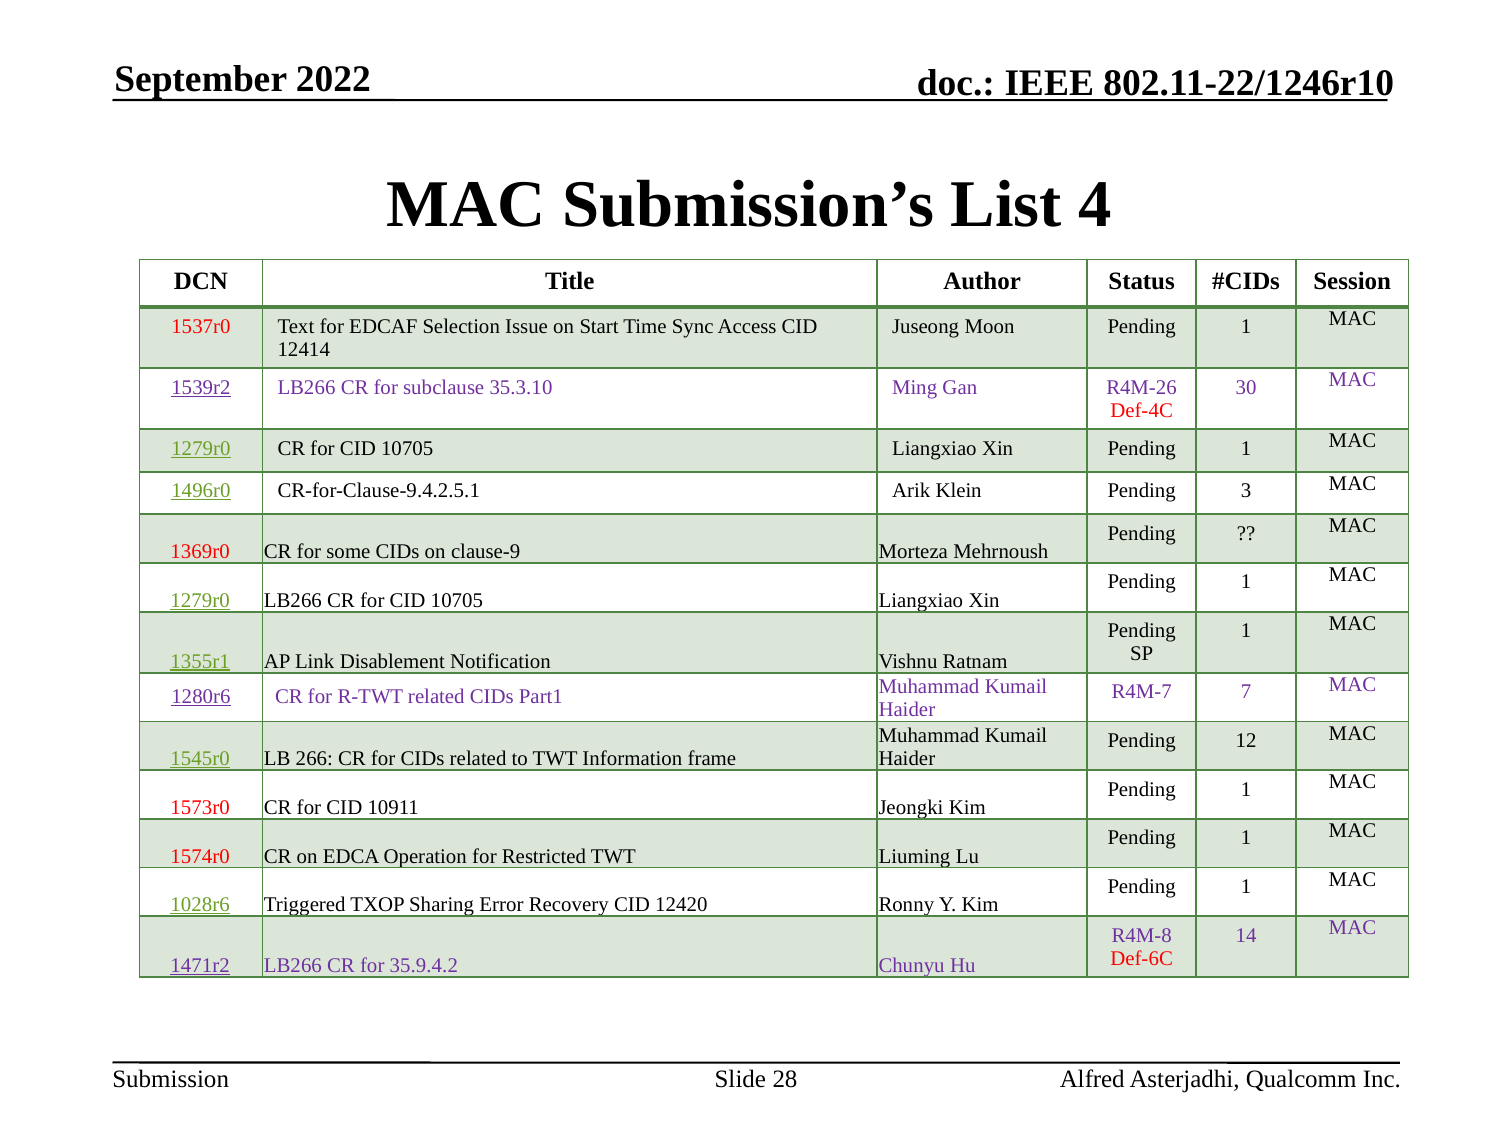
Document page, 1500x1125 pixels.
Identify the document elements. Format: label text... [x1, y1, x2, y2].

table_cell 1 [1197, 430, 1295, 471]
table_cell Liangxiao Xin [878, 430, 1086, 471]
table_cell Pending [1088, 820, 1195, 867]
table_cell Arik Klein [878, 473, 1086, 513]
table_cell 1537r0 [140, 309, 262, 367]
table_cell 1279r0 [140, 564, 262, 611]
table_cell LB266 CR for CID 10705 [263, 564, 876, 611]
table_cell 1 [1197, 820, 1295, 867]
table_cell MAC [1297, 917, 1408, 976]
table_cell Muhammad Kumail Haider [878, 674, 1086, 721]
table_cell R4M-26 Def-4C [1088, 369, 1195, 428]
table_cell MAC [1297, 473, 1408, 513]
table_cell 7 [1197, 674, 1295, 721]
table_cell MAC [1297, 564, 1408, 611]
table_cell MAC [1297, 820, 1408, 867]
table_cell LB 266: CR for CIDs related to TWT Information frame [263, 722, 876, 769]
table_cell Juseong Moon [878, 309, 1086, 367]
table_cell MAC [1297, 430, 1408, 471]
table_cell Triggered TXOP Sharing Error Recovery CID 12420 [263, 868, 876, 915]
table_cell 1028r6 [140, 868, 262, 915]
table_cell 14 [1197, 917, 1295, 976]
table_cell Muhammad Kumail Haider [878, 722, 1086, 769]
table_cell 1355r1 [140, 613, 262, 672]
table_cell 1280r6 [140, 674, 262, 721]
table_header DCN [140, 260, 262, 305]
table_cell 1539r2 [140, 369, 262, 428]
table_cell Pending [1088, 564, 1195, 611]
title MAC Submission’s List 4 [112, 112, 1388, 288]
table_cell MAC [1297, 369, 1408, 428]
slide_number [114, 54, 423, 100]
table_cell 1279r0 [140, 430, 262, 471]
table_cell 12 [1197, 722, 1295, 769]
table_cell Text for EDCAF Selection Issue on Start Time Sync Access CID 12414 [263, 309, 876, 367]
table_header Session [1297, 260, 1408, 305]
table_cell CR-for-Clause-9.4.2.5.1 [263, 473, 876, 513]
table_cell R4M-7 [1088, 674, 1195, 721]
table_cell Ronny Y. Kim [878, 868, 1086, 915]
table_cell MAC [1297, 722, 1408, 769]
table_cell MAC [1297, 309, 1408, 367]
table_cell MAC [1297, 674, 1408, 721]
table_cell Pending [1088, 868, 1195, 915]
table_cell AP Link Disablement Notification [263, 613, 876, 672]
table_cell 1471r2 [140, 917, 262, 976]
table_cell CR on EDCA Operation for Restricted TWT [263, 820, 876, 867]
table_cell 30 [1197, 369, 1295, 428]
table_cell 1 [1197, 613, 1295, 672]
table_cell 1 [1197, 564, 1295, 611]
table_cell Pending SP [1088, 613, 1195, 672]
table_cell LB266 CR for 35.9.4.2 [263, 917, 876, 976]
table_header Status [1088, 260, 1195, 305]
table_cell Vishnu Ratnam [878, 613, 1086, 672]
table_cell CR for CID 10705 [263, 430, 876, 471]
table_cell R4M-8 Def-6C [1088, 917, 1195, 976]
table_cell Ming Gan [878, 369, 1086, 428]
slide_number Slide 28 [712, 1061, 800, 1123]
table_cell 3 [1197, 473, 1295, 513]
table_header #CIDs [1197, 260, 1295, 305]
table_cell CR for some CIDs on clause-9 [263, 515, 876, 562]
table_cell MAC [1297, 868, 1408, 915]
table_cell 1369r0 [140, 515, 262, 562]
table_cell ?? [1197, 515, 1295, 562]
table_cell MAC [1297, 515, 1408, 562]
table_cell MAC [1297, 771, 1408, 818]
table_cell Pending [1088, 722, 1195, 769]
table_cell Chunyu Hu [878, 917, 1086, 976]
table_cell Pending [1088, 309, 1195, 367]
table_cell Pending [1088, 771, 1195, 818]
table_cell 1496r0 [140, 473, 262, 513]
table_cell 1 [1197, 309, 1295, 367]
table_cell 1573r0 [140, 771, 262, 818]
table_cell LB266 CR for subclause 35.3.10 [263, 369, 876, 428]
table_cell Liuming Lu [878, 820, 1086, 867]
footer Alfred Asterjadhi, Qualcomm Inc. [878, 1061, 1402, 1093]
table_cell CR for R-TWT related CIDs Part1 [263, 674, 876, 721]
table_cell MAC [1297, 613, 1408, 672]
table_cell Pending [1088, 515, 1195, 562]
table_cell 1 [1197, 868, 1295, 915]
table_header Author [878, 260, 1086, 305]
table_cell 1574r0 [140, 820, 262, 867]
table_cell CR for CID 10911 [263, 771, 876, 818]
table_cell 1545r0 [140, 722, 262, 769]
table_header Title [263, 260, 876, 305]
table_cell Liangxiao Xin [878, 564, 1086, 611]
table_cell 1 [1197, 771, 1295, 818]
table_cell Pending [1088, 430, 1195, 471]
table_cell Pending [1088, 473, 1195, 513]
table_cell Morteza Mehrnoush [878, 515, 1086, 562]
table_cell Jeongki Kim [878, 771, 1086, 818]
